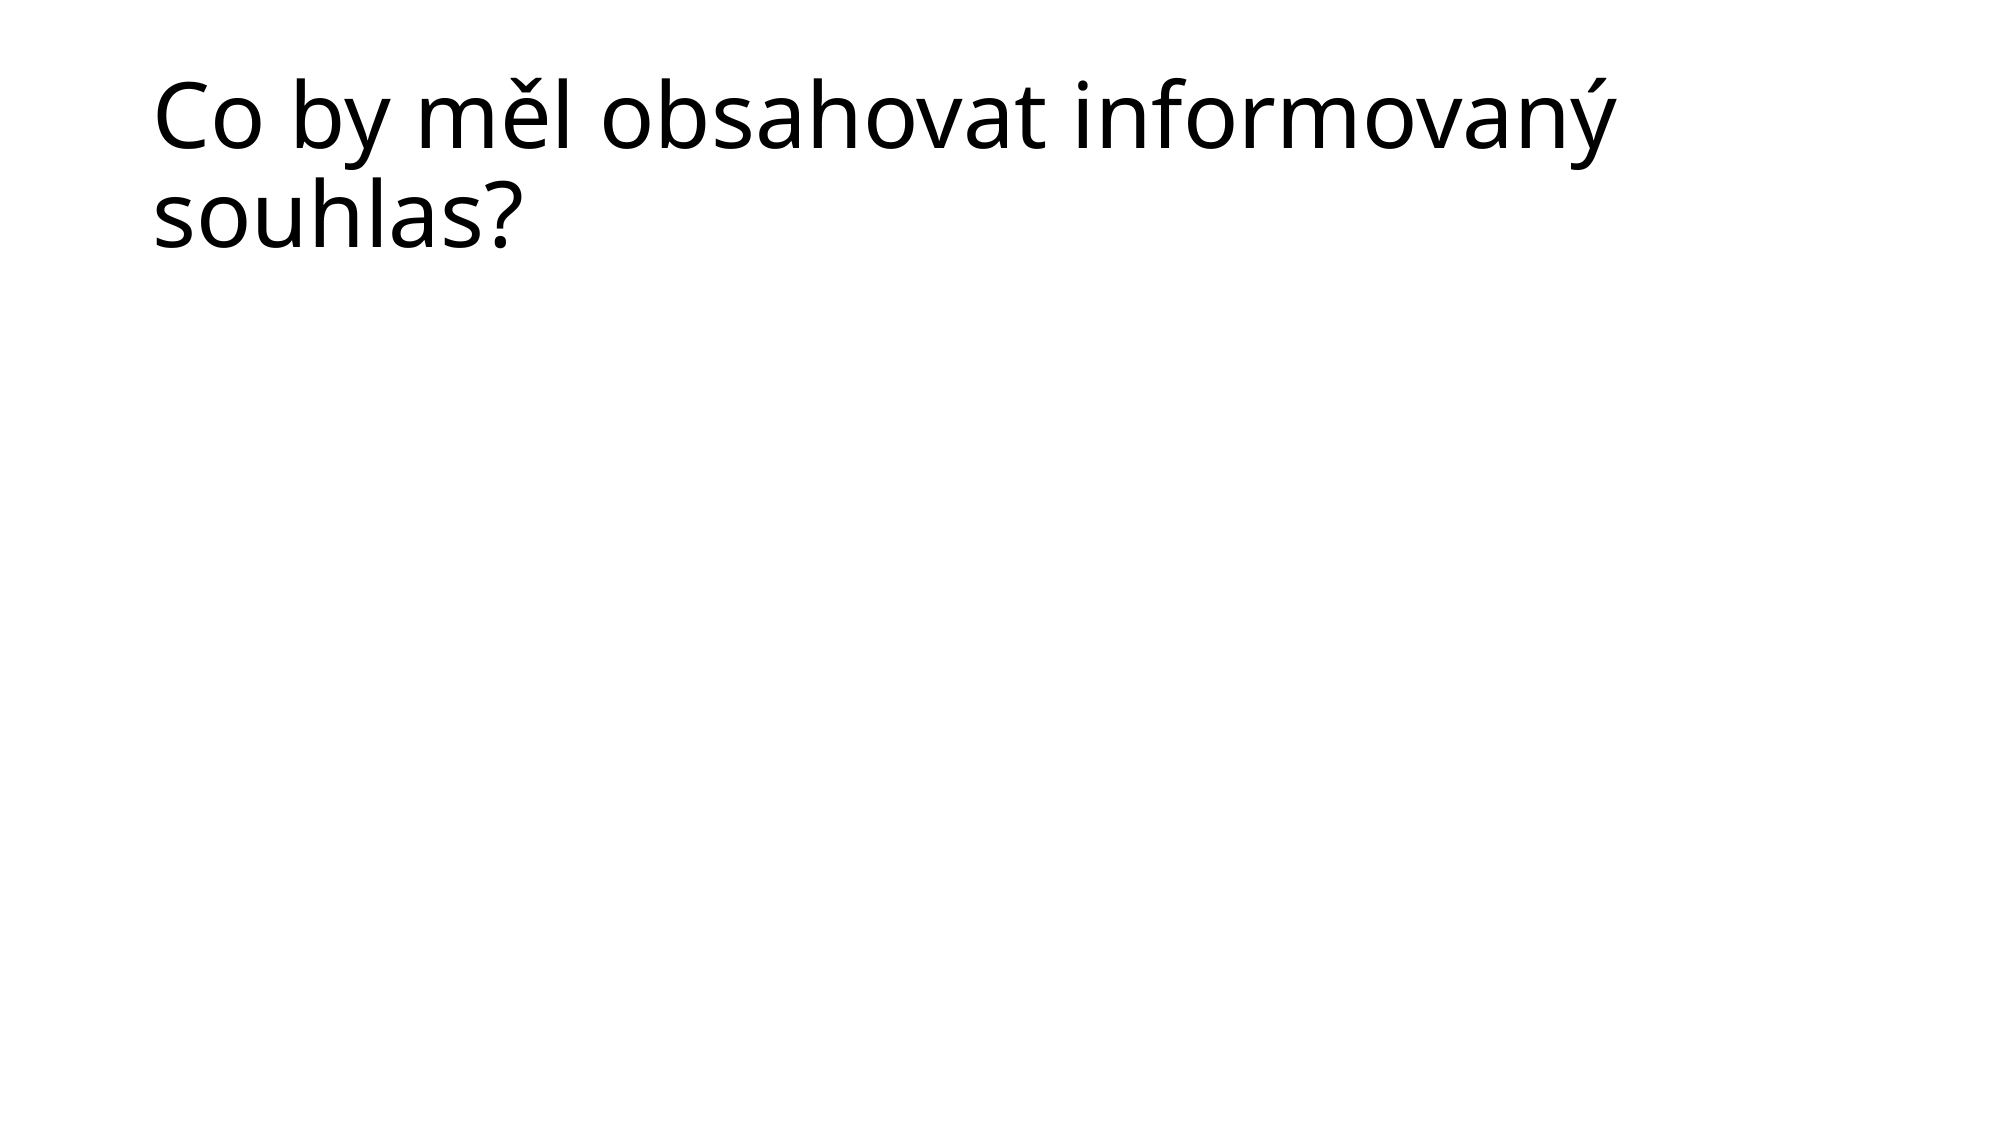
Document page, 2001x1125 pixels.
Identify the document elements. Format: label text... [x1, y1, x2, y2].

title Co by měl obsahovat informovaný souhlas? [137, 59, 1863, 278]
